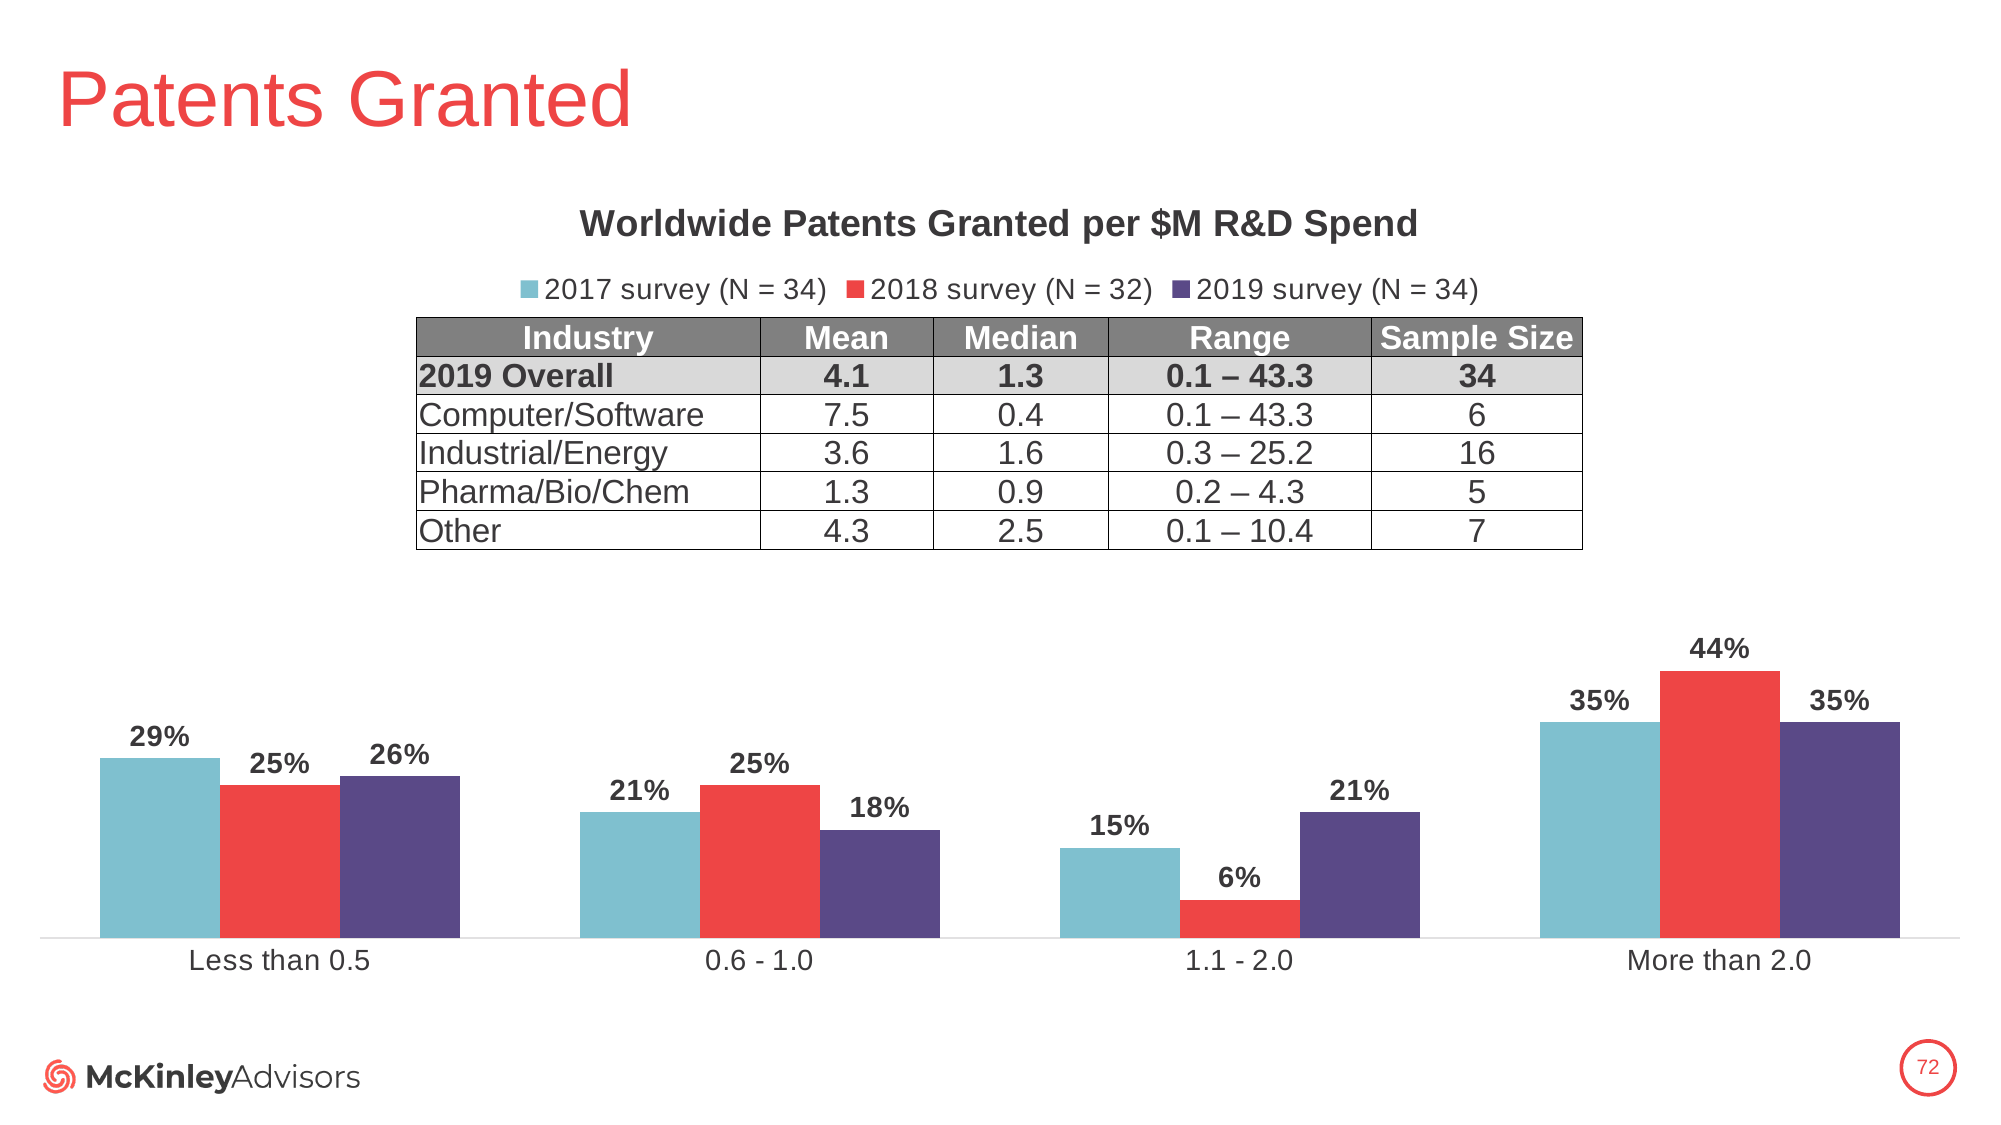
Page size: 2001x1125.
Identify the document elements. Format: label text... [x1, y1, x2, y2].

slide_number 72 [1893, 1035, 1963, 1096]
title Patents Granted [42, 36, 1966, 166]
chart [0, 166, 2000, 993]
picture [42, 1059, 360, 1094]
